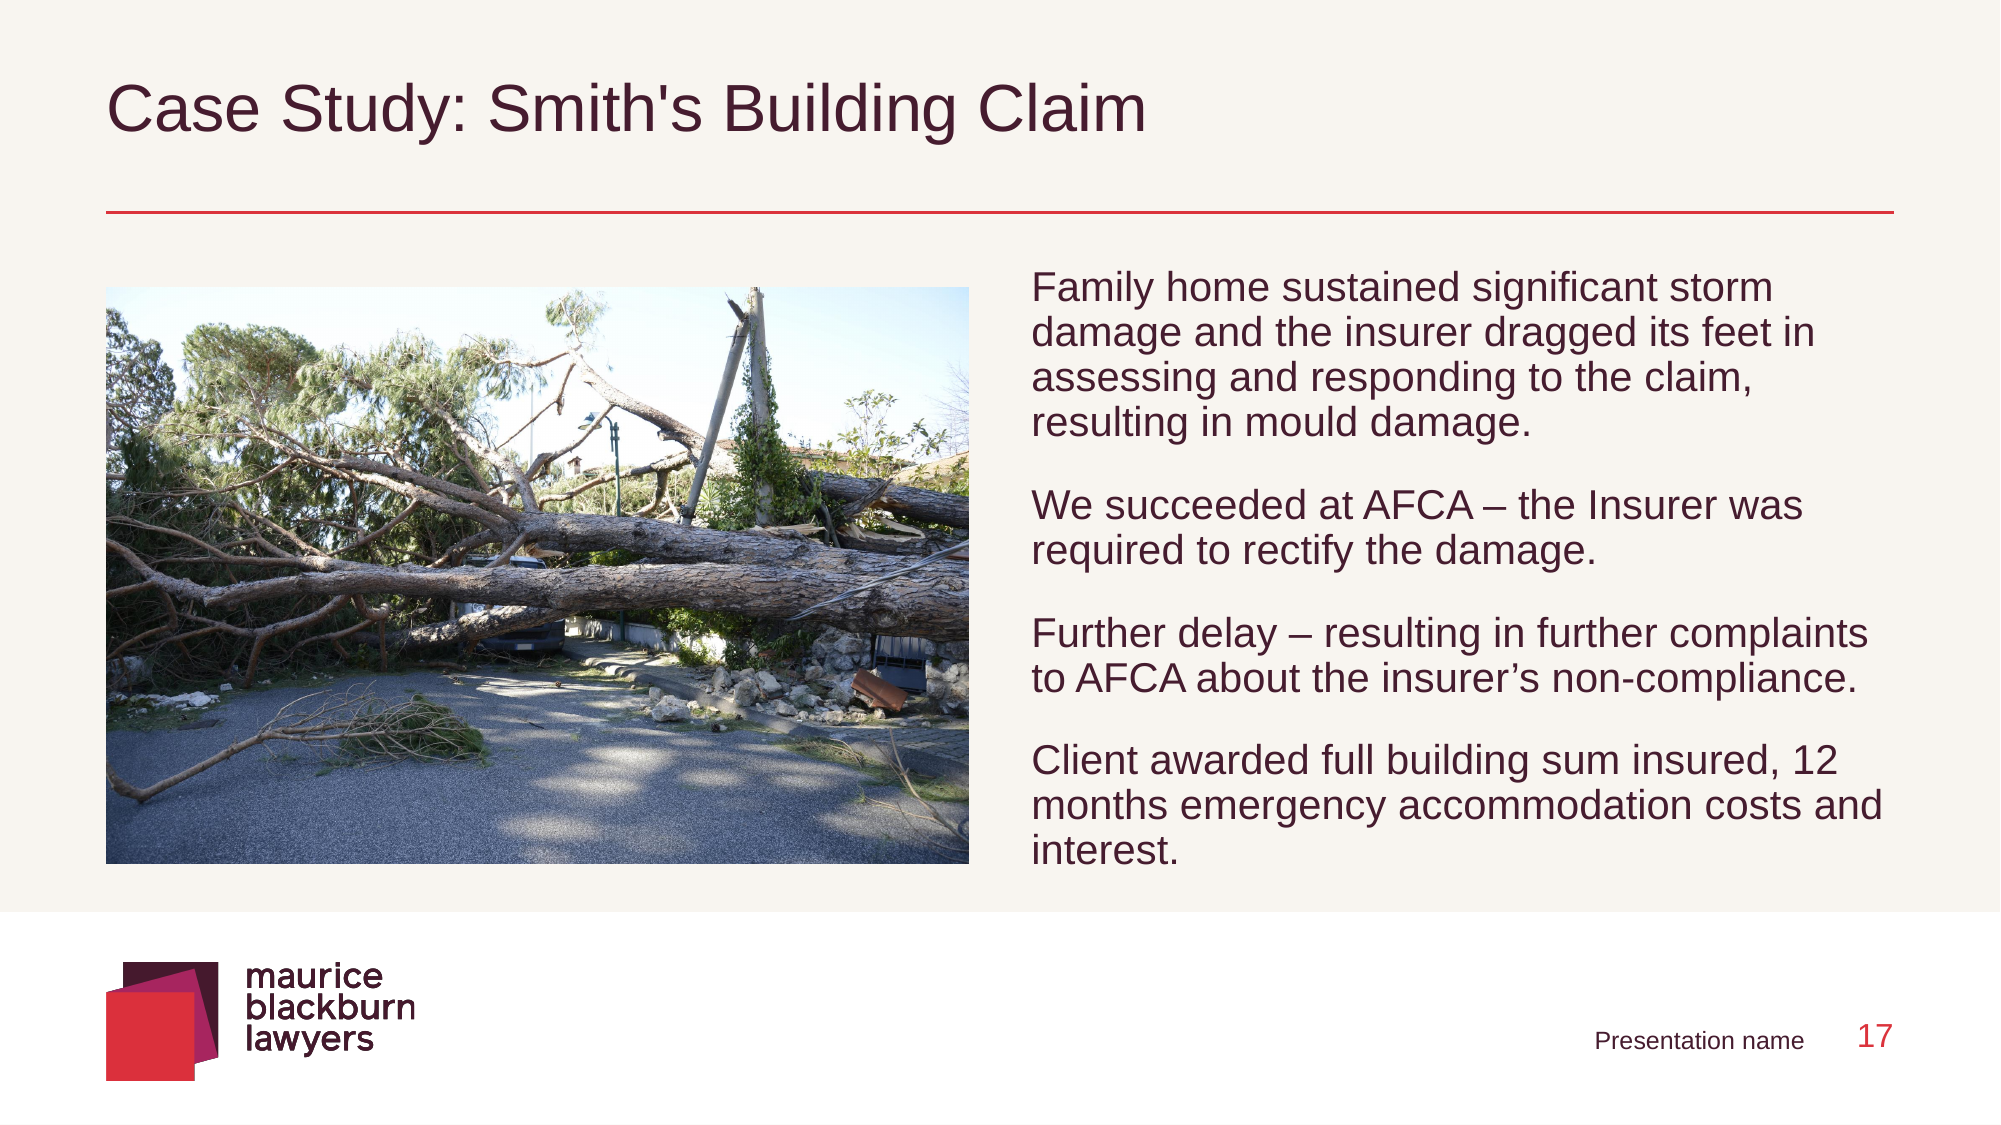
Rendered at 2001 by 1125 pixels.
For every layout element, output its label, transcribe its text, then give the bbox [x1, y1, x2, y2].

footer Presentation name [1096, 1006, 1805, 1125]
list Family home sustained significant storm damage and the insurer dragged its feet in assessing and responding to the claim, resulting in mould damage. We succeeded at AFCA – the Insurer was required to rectify the damage. Further delay – resulting in further complaints to AFCA about the insurer’s non-compliance. Client awarded full building sum insured, 12 months emergency accommodation costs and interest. [1031, 265, 1894, 886]
title Case Study: Smith's Building Claim [106, 59, 1894, 207]
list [106, 287, 969, 864]
slide_number 17 [1805, 1006, 1894, 1125]
